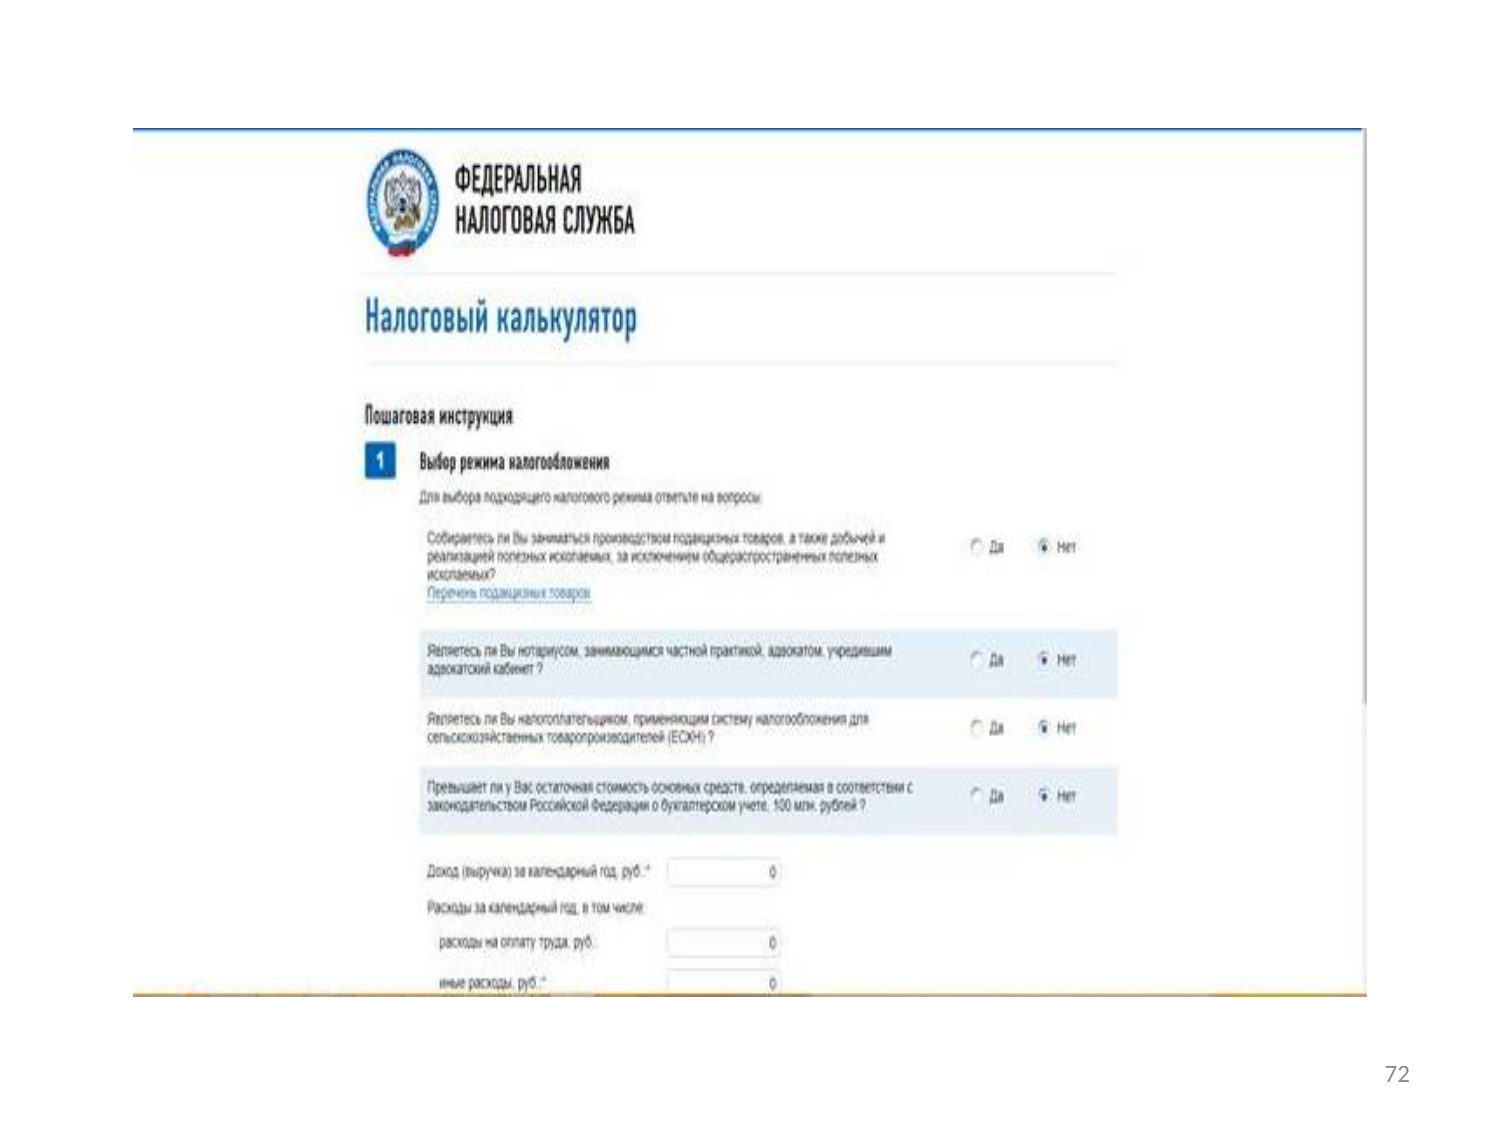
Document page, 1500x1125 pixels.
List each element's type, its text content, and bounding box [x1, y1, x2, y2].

slide_number 72 [1074, 1042, 1425, 1103]
picture [133, 127, 1367, 997]
